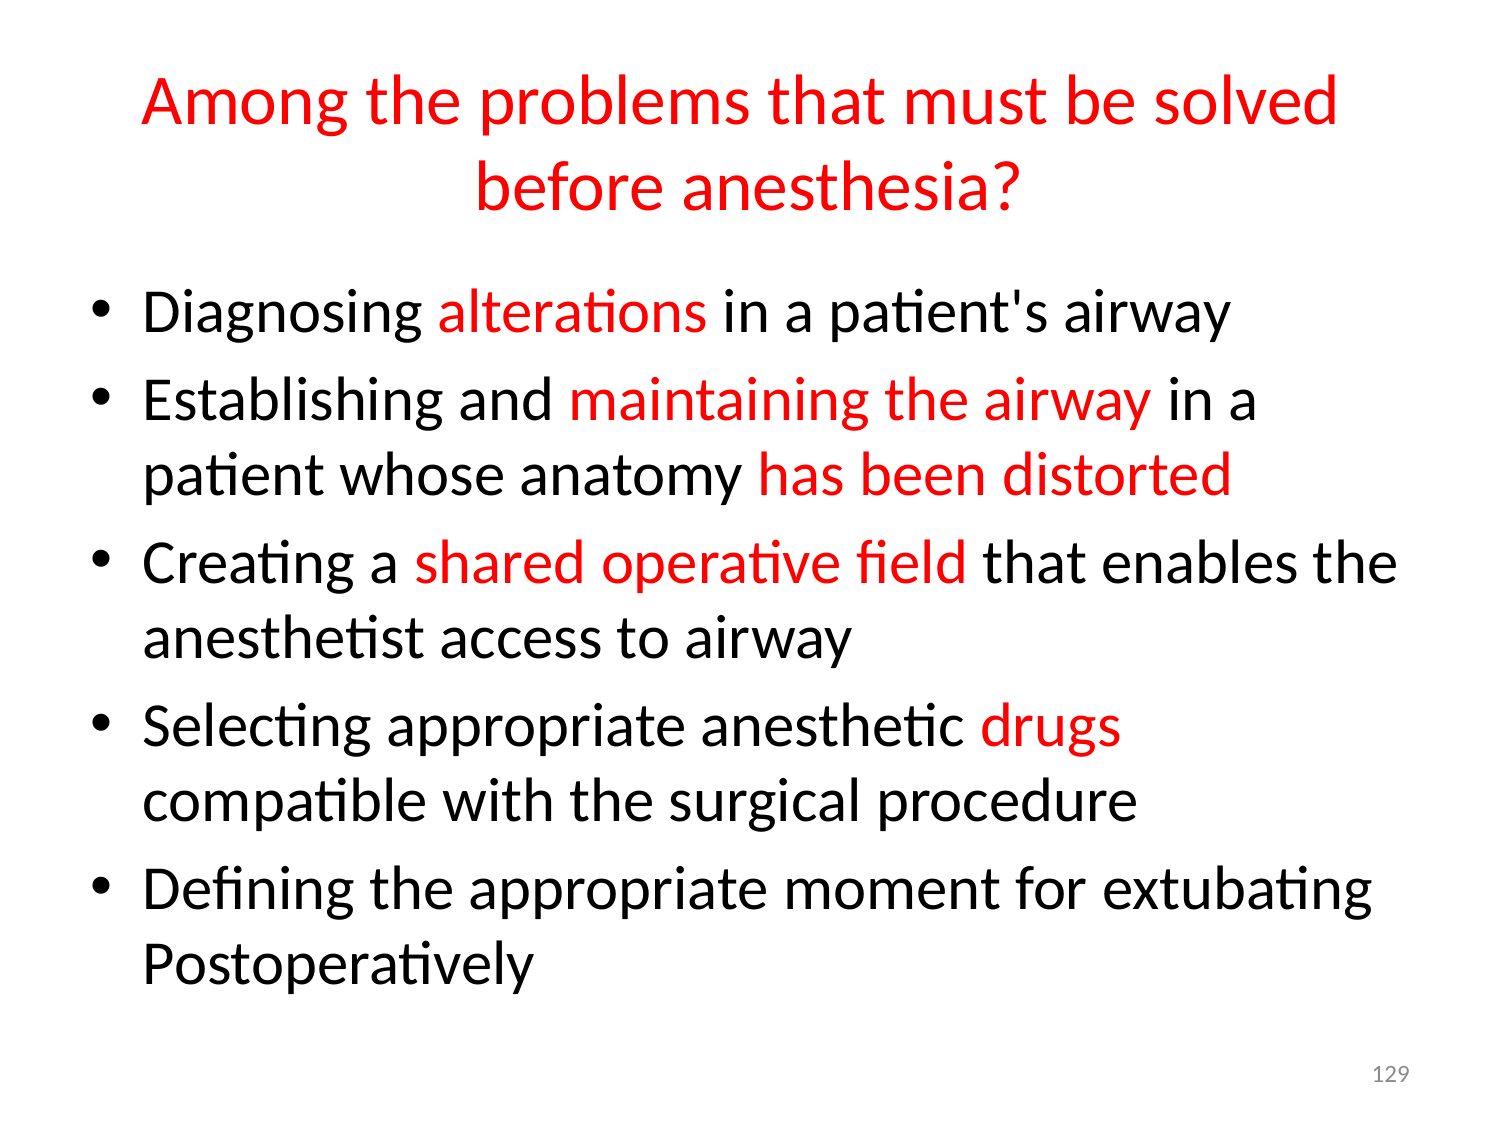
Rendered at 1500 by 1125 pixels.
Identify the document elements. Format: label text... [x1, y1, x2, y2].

list Diagnosing alterations in a patient's airway Establishing and maintaining the airway in a patient whose anatomy has been distorted Creating a shared operative field that enables the anesthetist access to airway Selecting appropriate anesthetic drugs compatible with the surgical procedure Defining the appropriate moment for extubating Postoperatively [75, 262, 1425, 1005]
slide_number 129 [1074, 1042, 1425, 1103]
title Among the problems that must be solved before anesthesia? [75, 45, 1425, 233]
